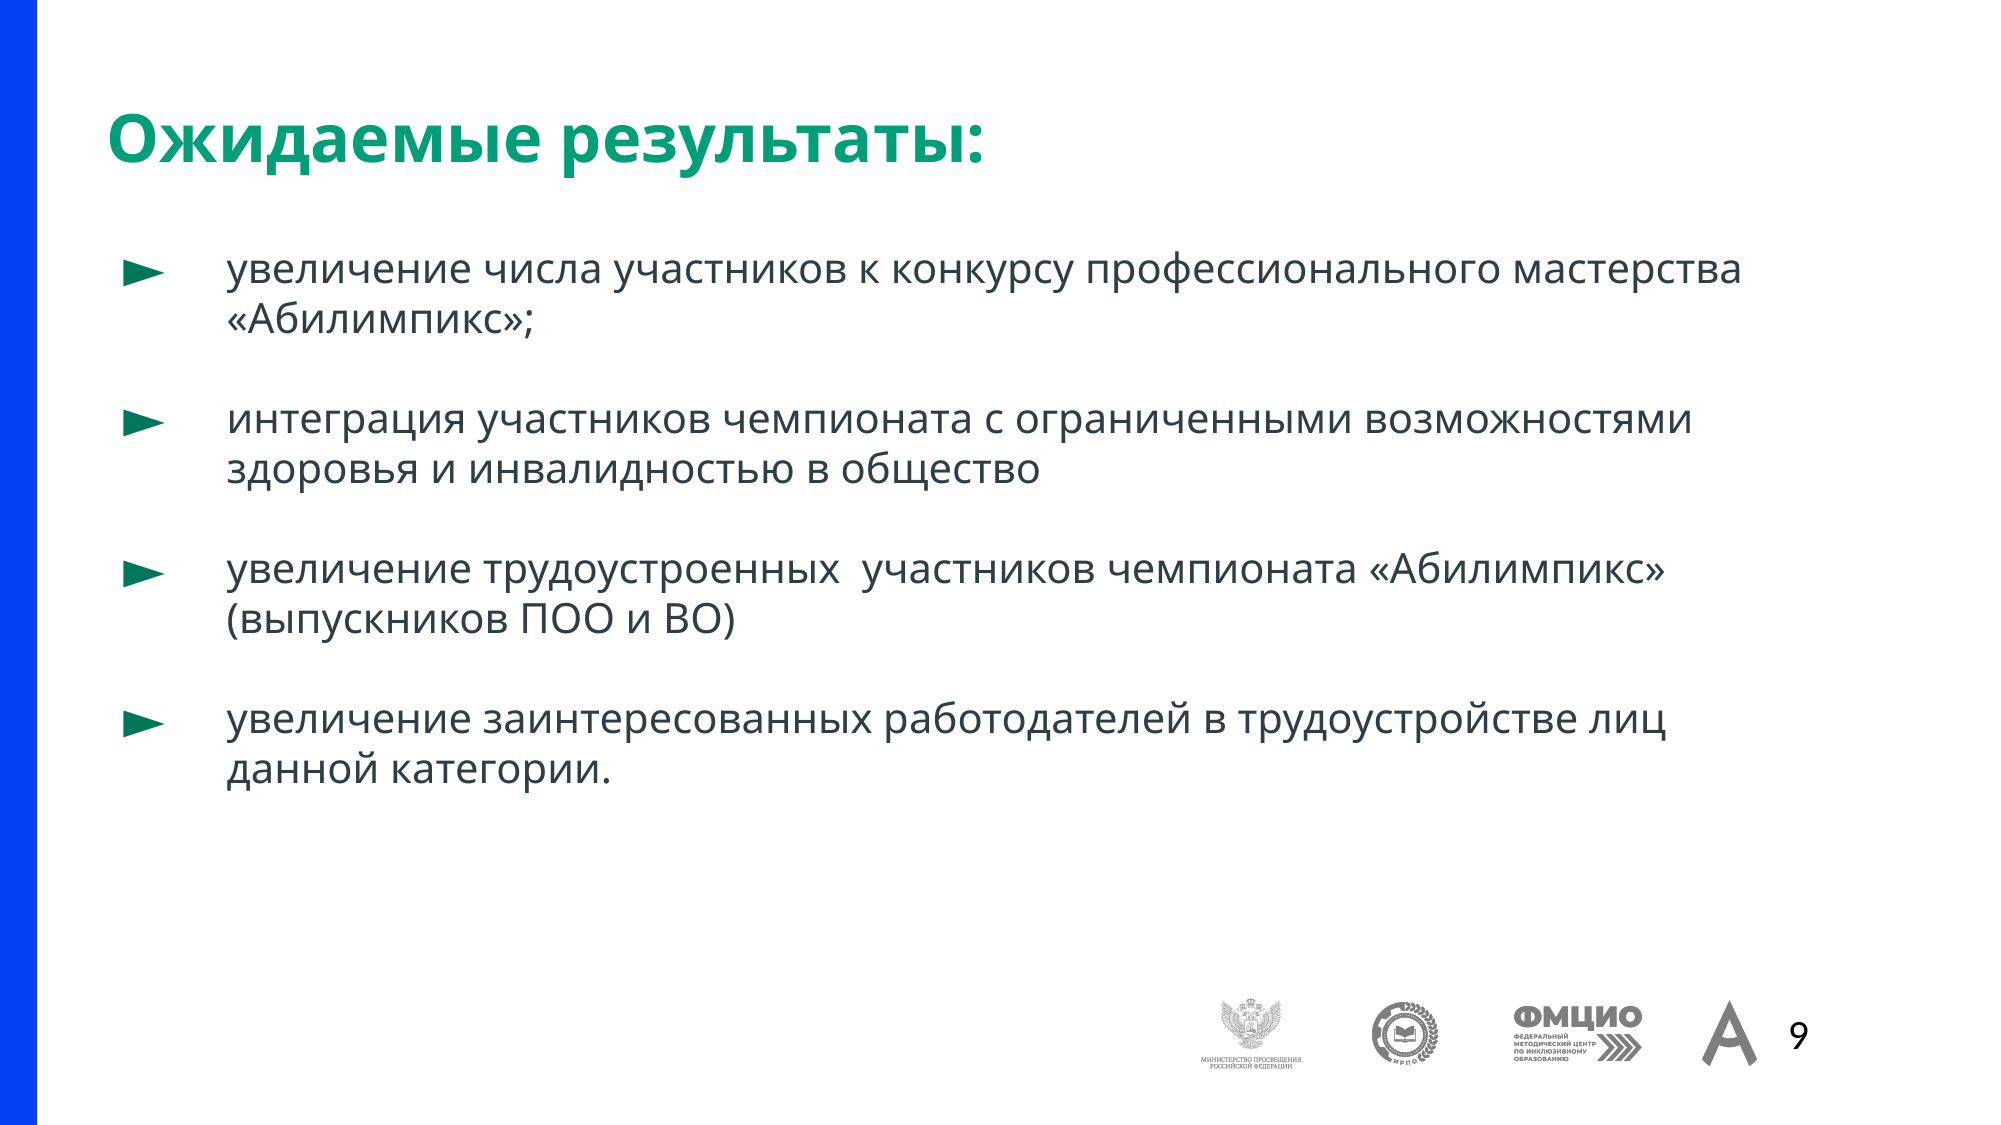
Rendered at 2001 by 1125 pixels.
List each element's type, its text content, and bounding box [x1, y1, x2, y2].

picture [1702, 1000, 1757, 1066]
picture [1514, 1006, 1642, 1061]
text_box увеличение числа участников к конкурсу профессионального мастерства «Абилимпикс»; интеграция участников чемпионата с ограниченными возможностями здоровья и инвалидностью в общество увеличение трудоустроенных участников чемпионата «Абилимпикс» (выпускников ПОО и ВО) увеличение заинтересованных работодателей в трудоустройстве лиц данной категории. [108, 234, 1819, 845]
picture [1372, 1002, 1438, 1065]
title Ожидаемые результаты: [106, 109, 1897, 183]
text_box [0, 0, 38, 1125]
picture [1201, 998, 1301, 1069]
